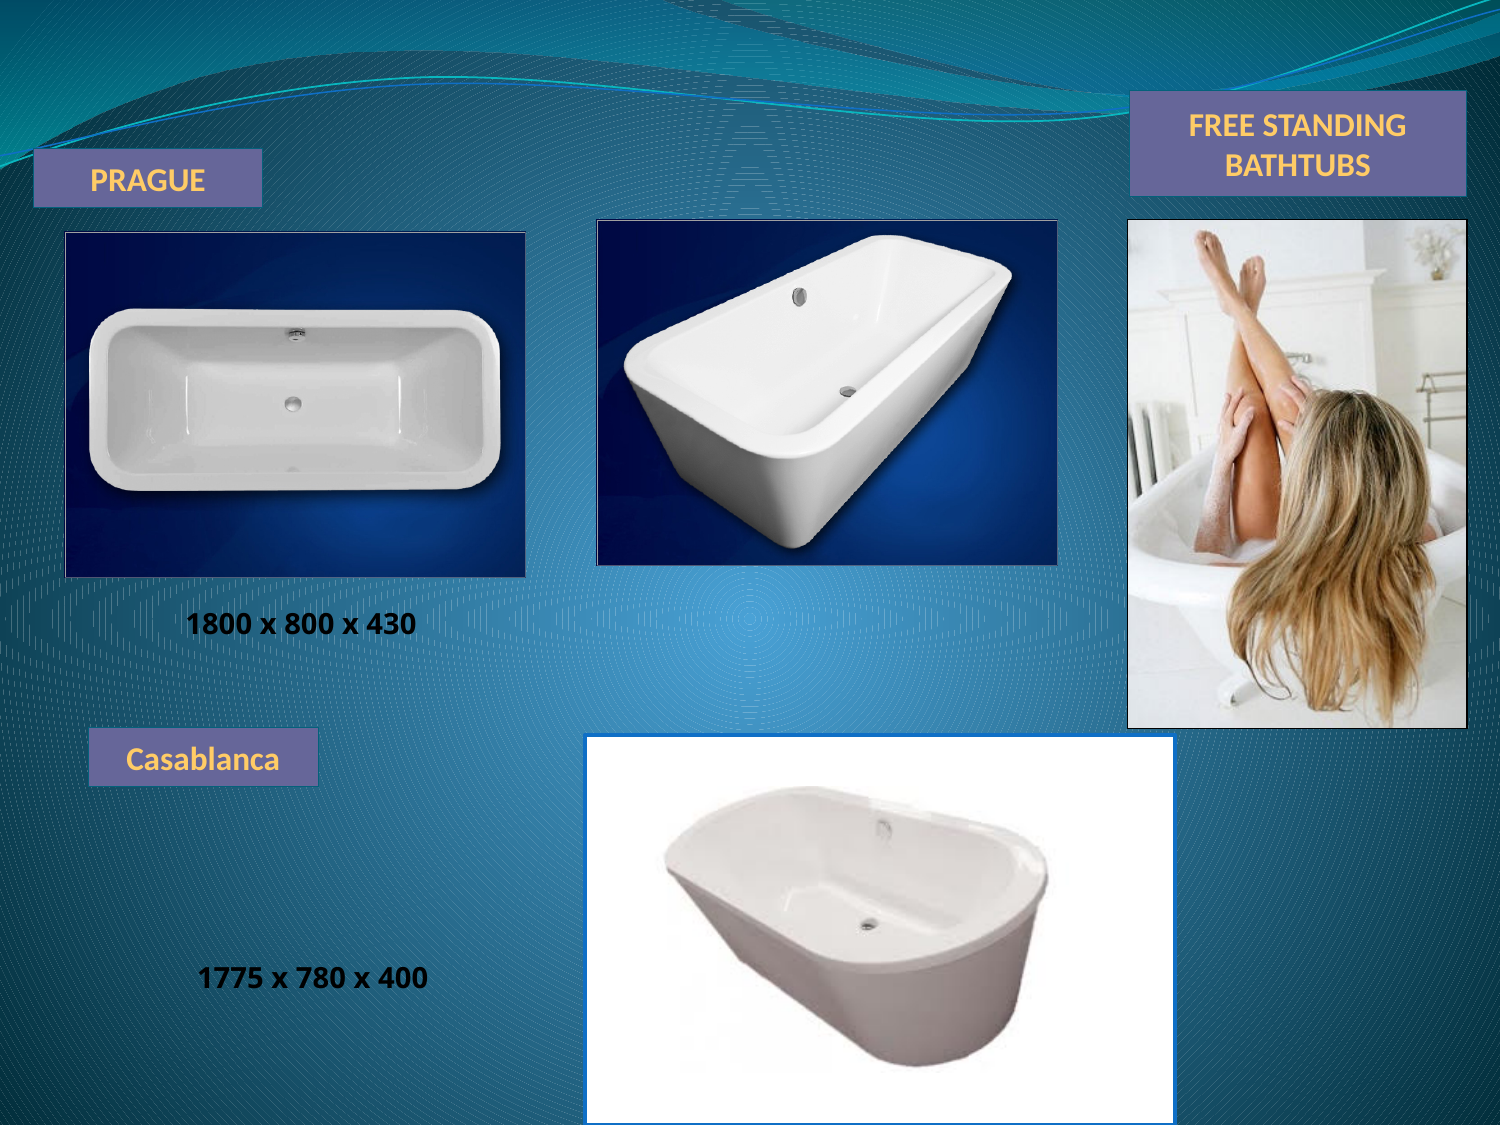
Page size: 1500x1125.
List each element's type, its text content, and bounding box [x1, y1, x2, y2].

text_box Casablanca [88, 727, 319, 787]
text_box 1800 x 800 x 430 [76, 597, 526, 648]
text_box [583, 733, 1177, 1125]
picture [1127, 219, 1467, 729]
text_box 1775 х 780 х 400 [88, 952, 538, 1002]
text_box PRAGUE [33, 148, 263, 208]
picture [64, 231, 526, 578]
picture [643, 786, 1074, 1074]
text_box FREE STANDING BATHTUBS [1129, 90, 1467, 197]
picture [596, 219, 1058, 566]
